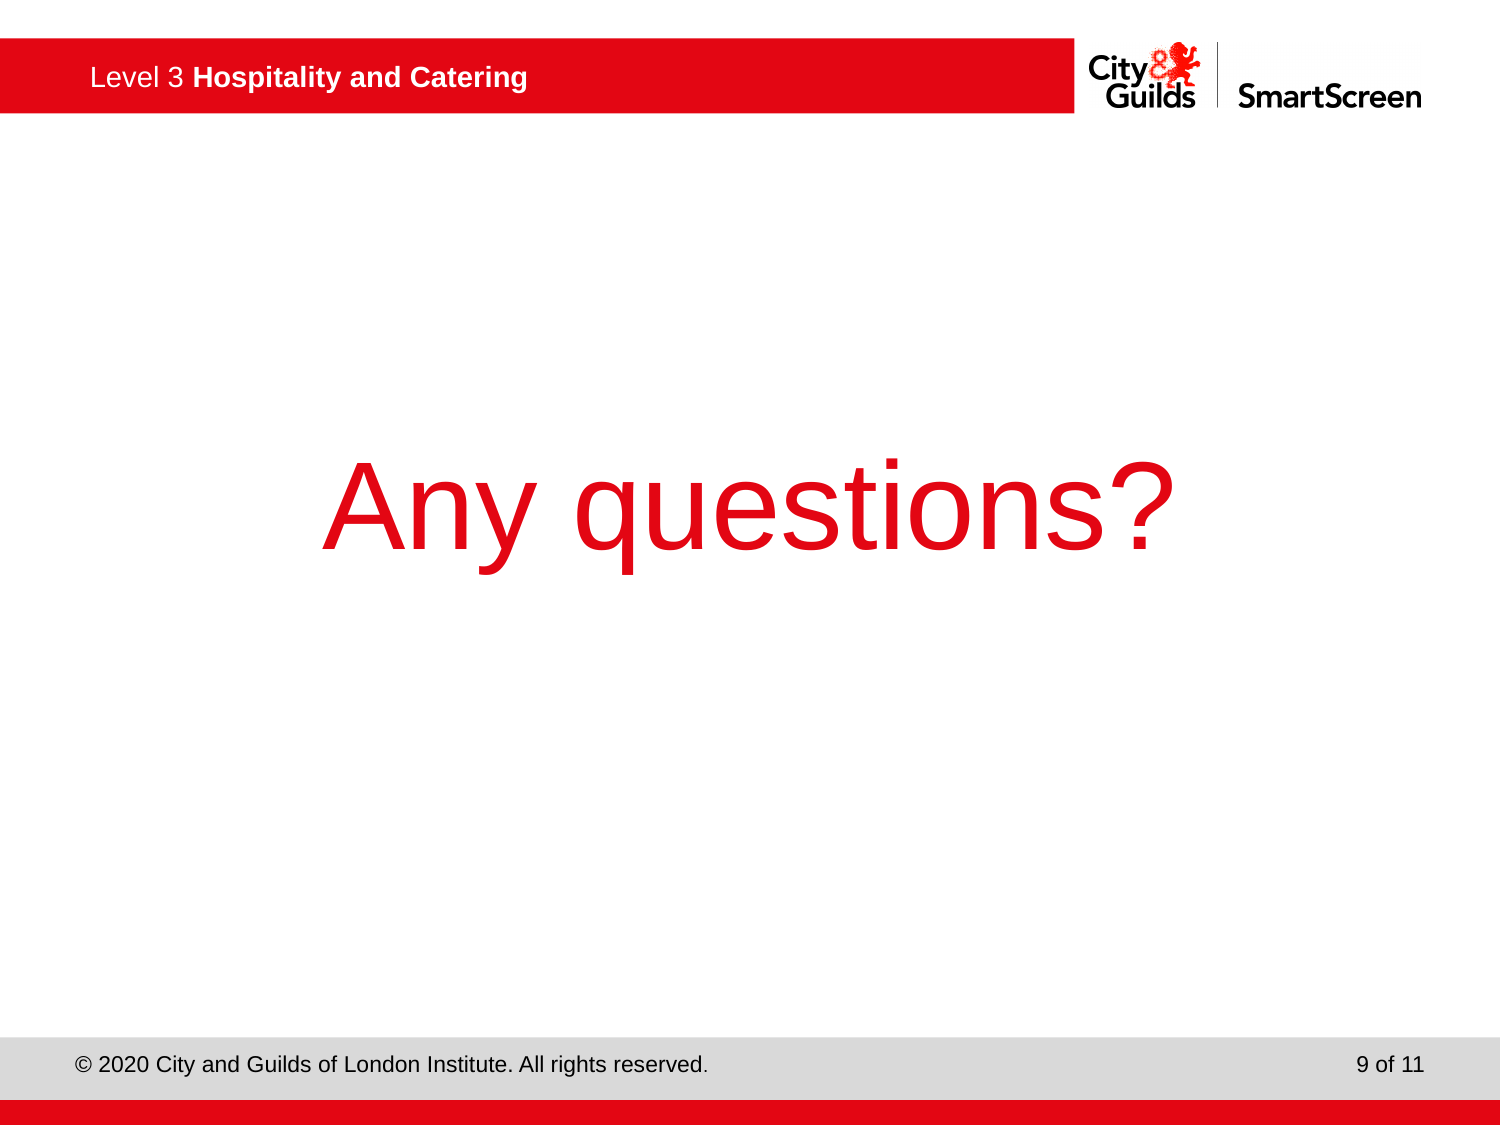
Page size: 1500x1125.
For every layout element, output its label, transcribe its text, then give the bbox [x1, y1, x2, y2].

list Any questions? [74, 224, 1426, 1006]
picture [1089, 42, 1421, 108]
